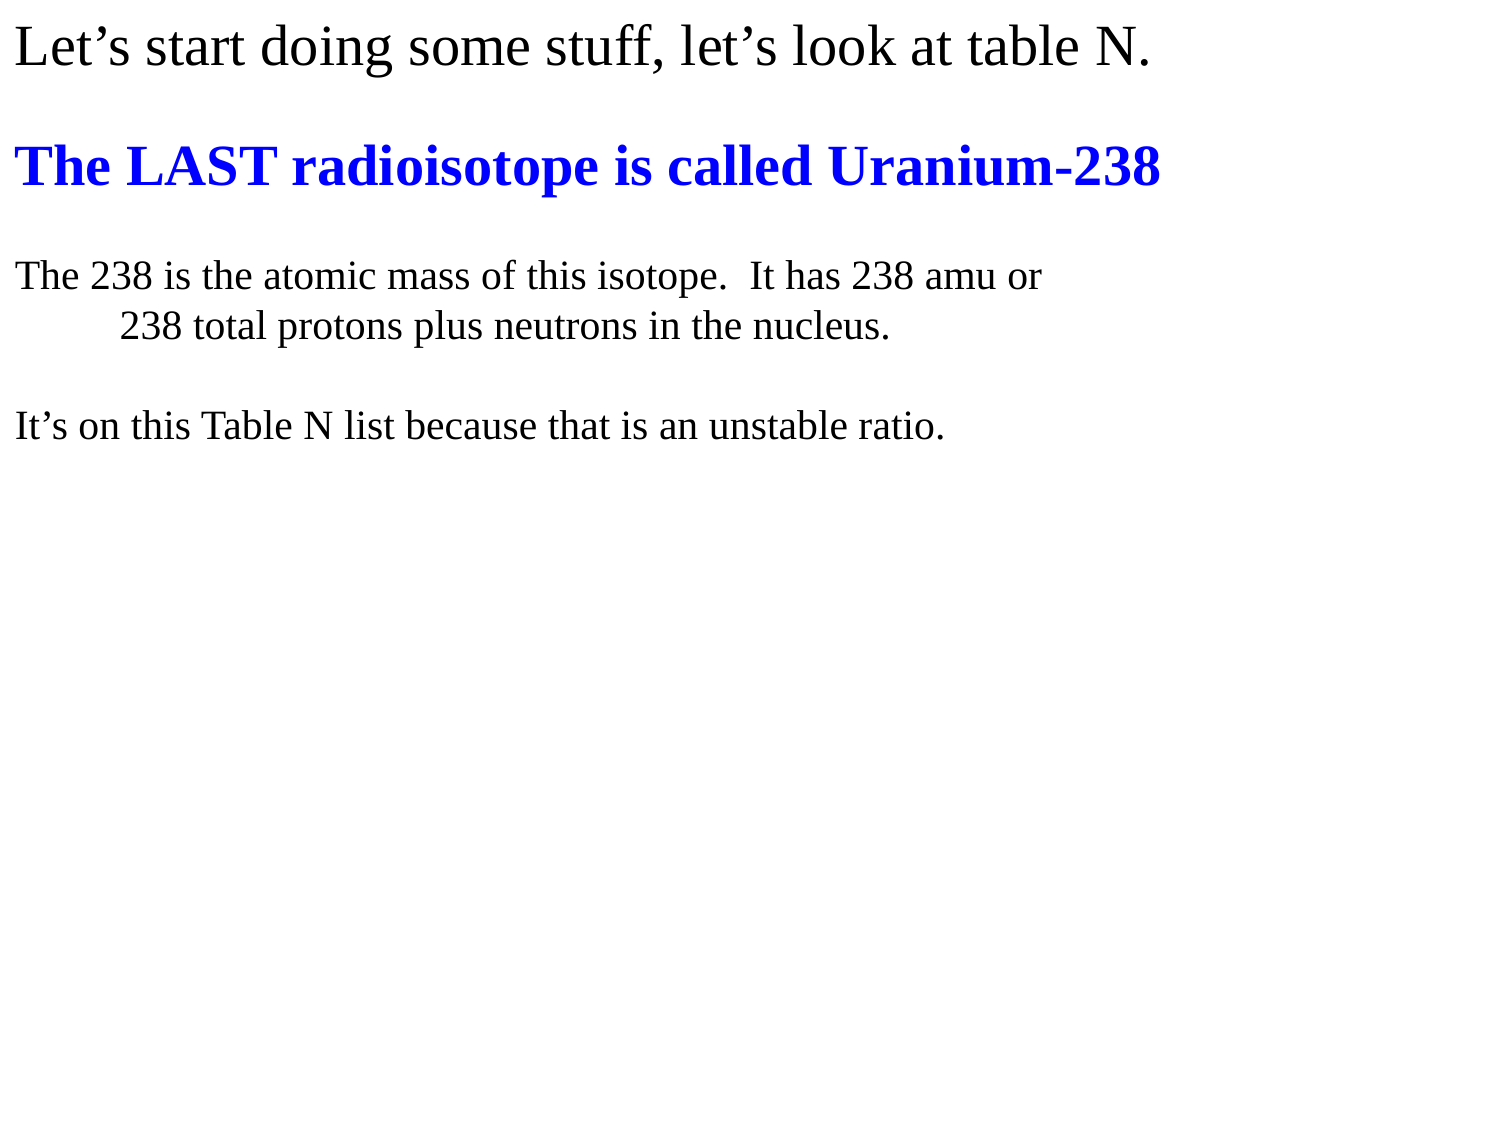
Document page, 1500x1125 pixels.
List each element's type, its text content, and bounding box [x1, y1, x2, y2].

text_box Let’s start doing some stuff, let’s look at table N. The LAST radioisotope is called Uranium-238 The 238 is the atomic mass of this isotope. It has 238 amu or 238 total protons plus neutrons in the nucleus. It’s on this Table N list because that is an unstable ratio. [0, 0, 1500, 505]
